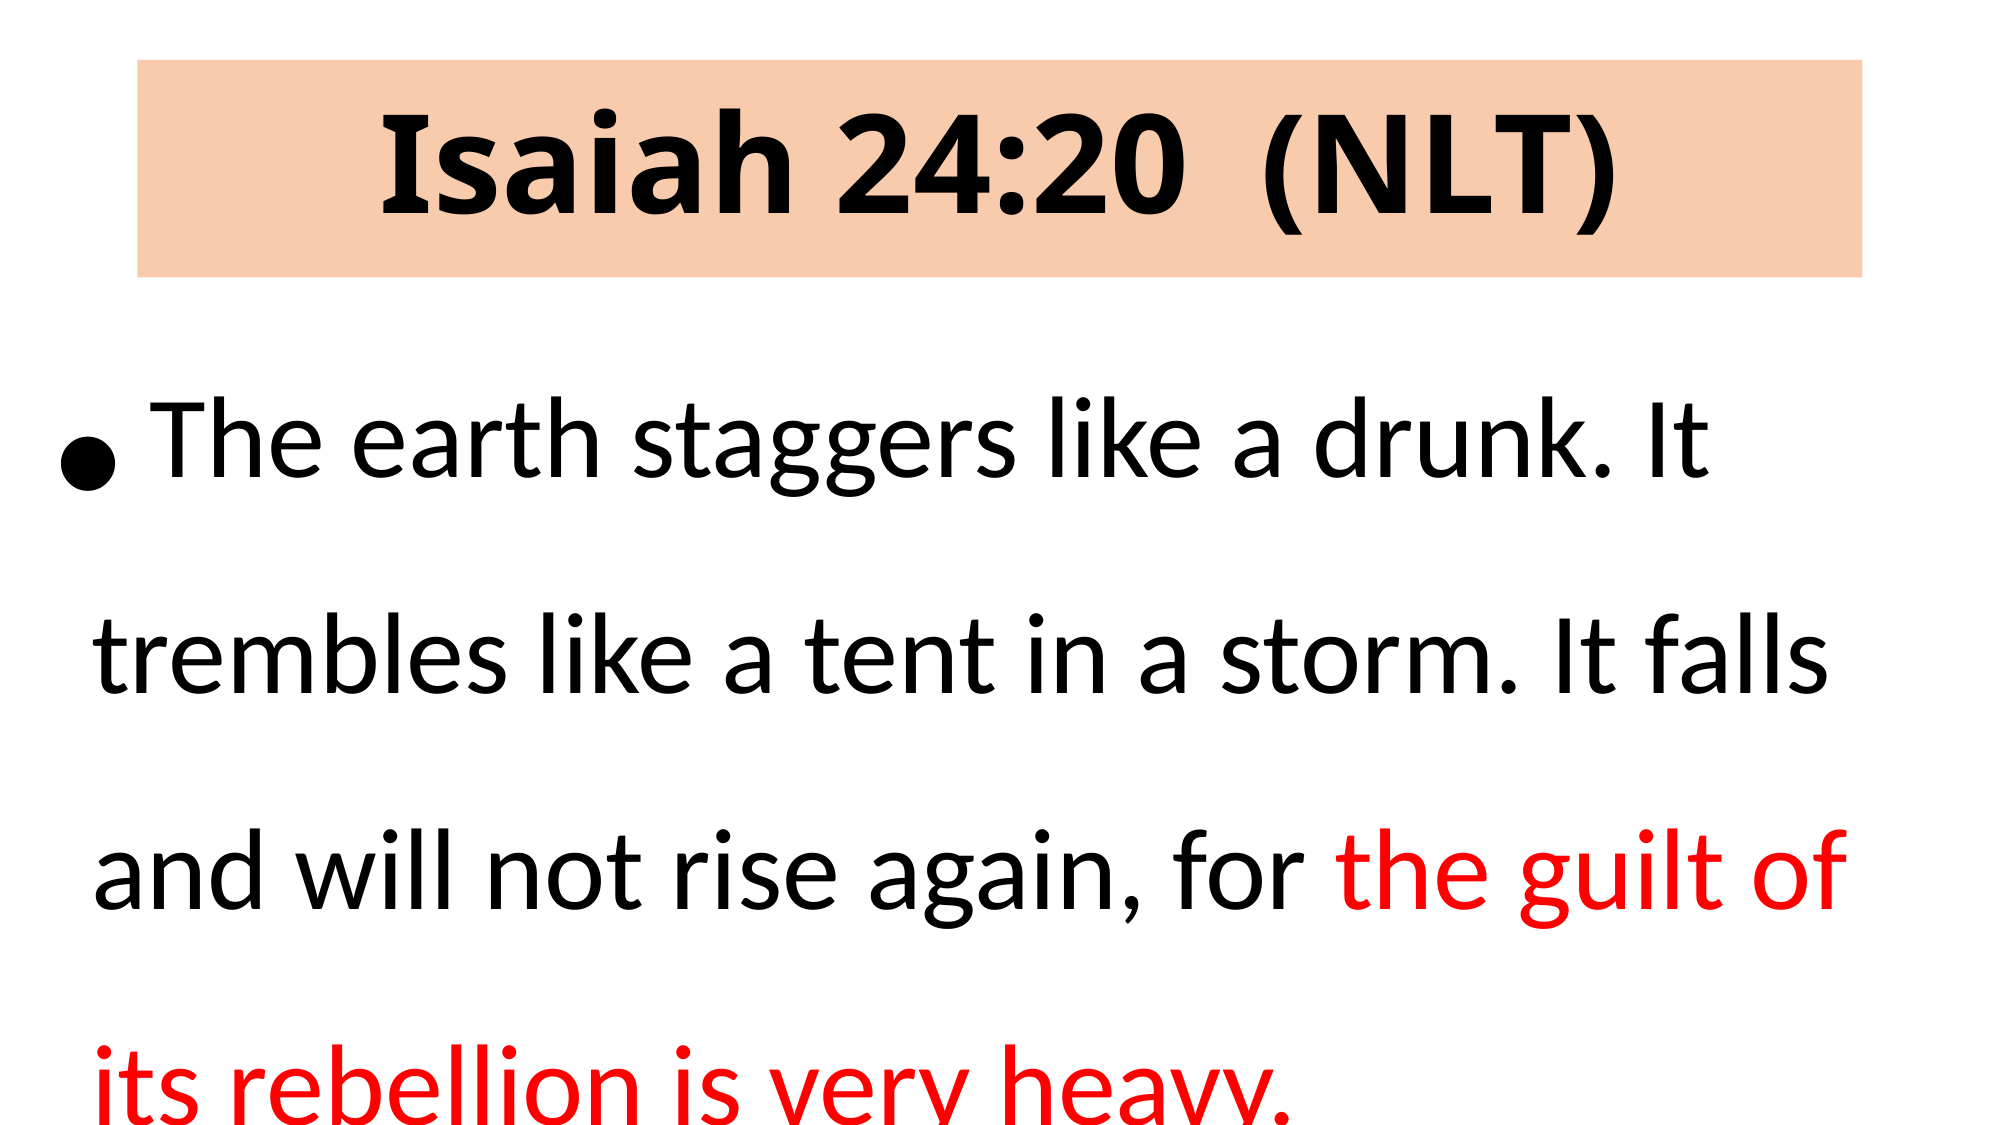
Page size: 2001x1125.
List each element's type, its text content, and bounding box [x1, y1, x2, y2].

list The earth staggers like a drunk. It trembles like a tent in a storm. It falls and will not rise again, for the guilt of its rebellion is very heavy. [38, 357, 1962, 1072]
title Isaiah 24:20 (NLT) [137, 59, 1863, 278]
